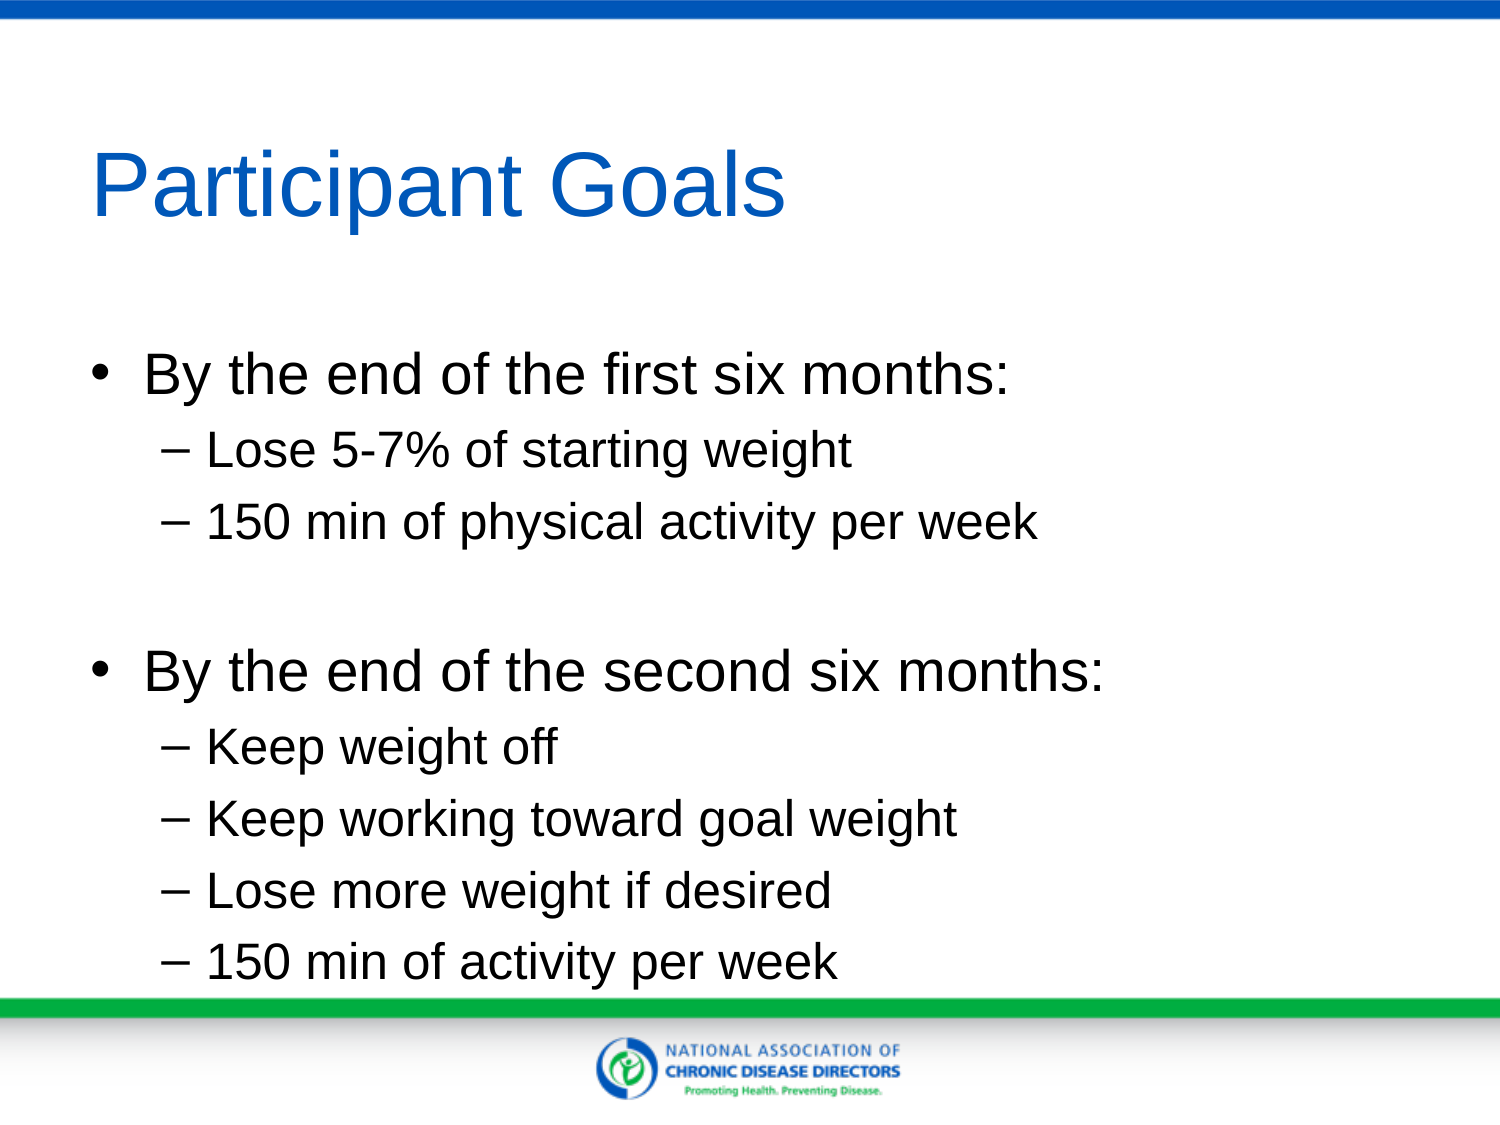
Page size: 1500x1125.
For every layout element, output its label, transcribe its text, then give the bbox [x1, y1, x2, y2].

picture [0, 0, 1500, 1125]
title Participant Goals [75, 86, 1425, 274]
list By the end of the first six months: Lose 5-7% of starting weight 150 min of physical activity per week By the end of the second six months: Keep weight off Keep working toward goal weight Lose more weight if desired 150 min of activity per week [75, 328, 1425, 1005]
